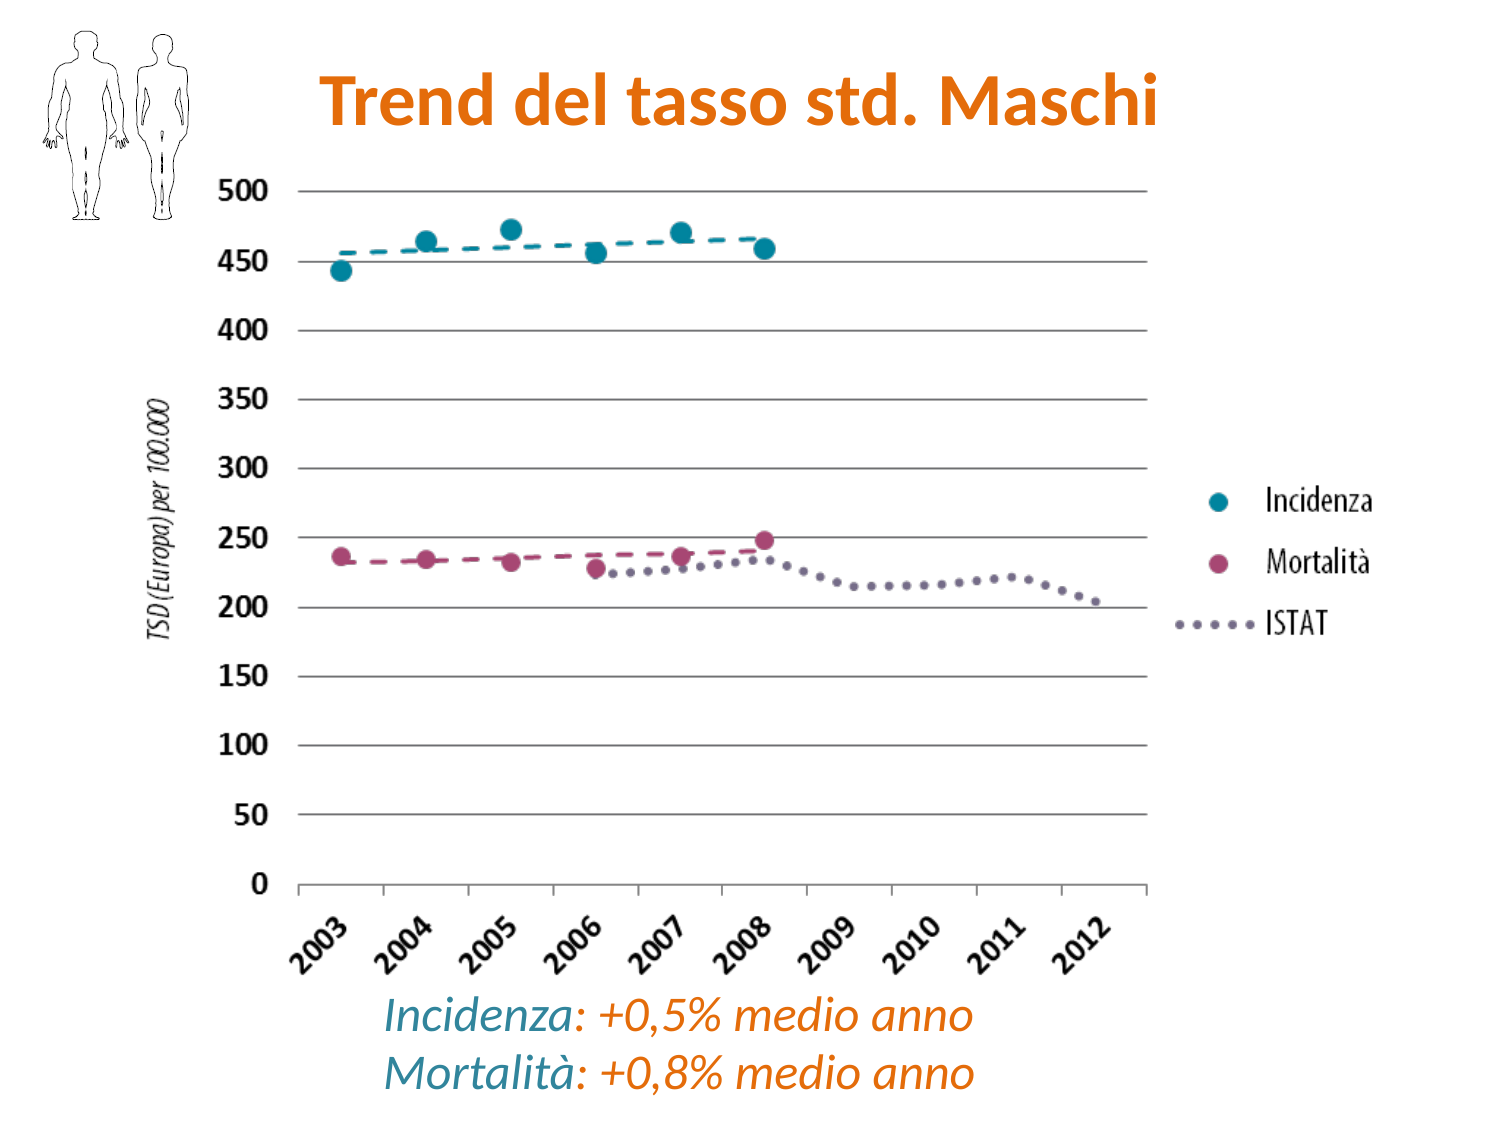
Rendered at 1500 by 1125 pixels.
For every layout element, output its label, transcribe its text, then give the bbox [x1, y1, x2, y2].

picture [29, 30, 1404, 1023]
title Trend del tasso std. Maschi [204, 30, 1415, 161]
text_box Incidenza: +0,5% medio anno Mortalità: +0,8% medio anno [368, 1031, 1152, 1107]
